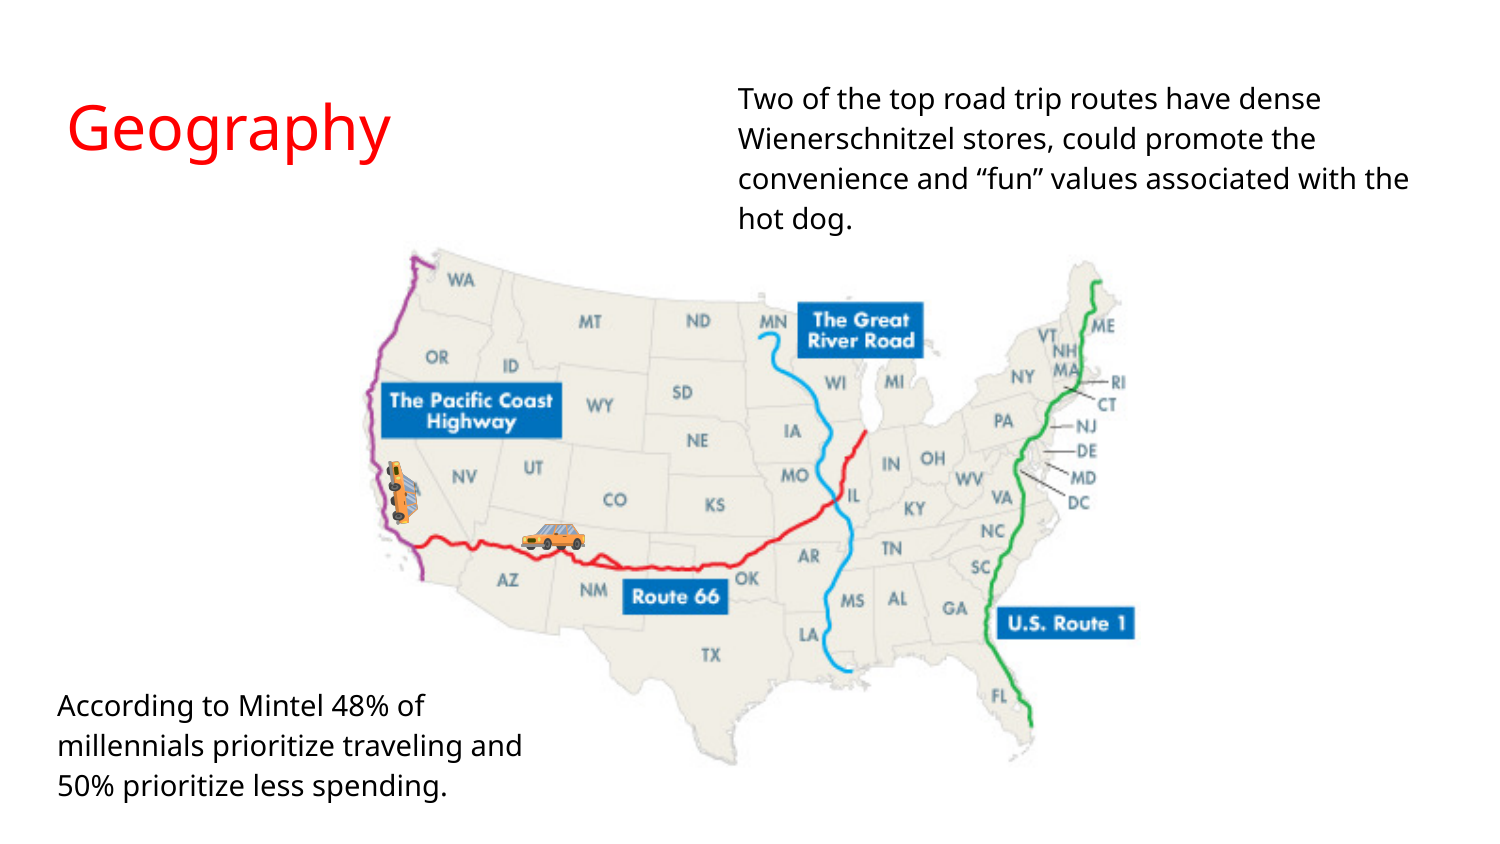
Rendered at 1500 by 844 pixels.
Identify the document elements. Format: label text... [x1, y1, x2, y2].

title Geography [51, 72, 722, 167]
picture [359, 240, 1141, 783]
list Two of the top road trip routes have dense Wienerschnitzel stores, could promote the convenience and “fun” values associated with the hot dog. [722, 59, 1476, 207]
text_box According to Mintel 48% of millennials prioritize traveling and 50% prioritize less spending. [42, 667, 571, 815]
